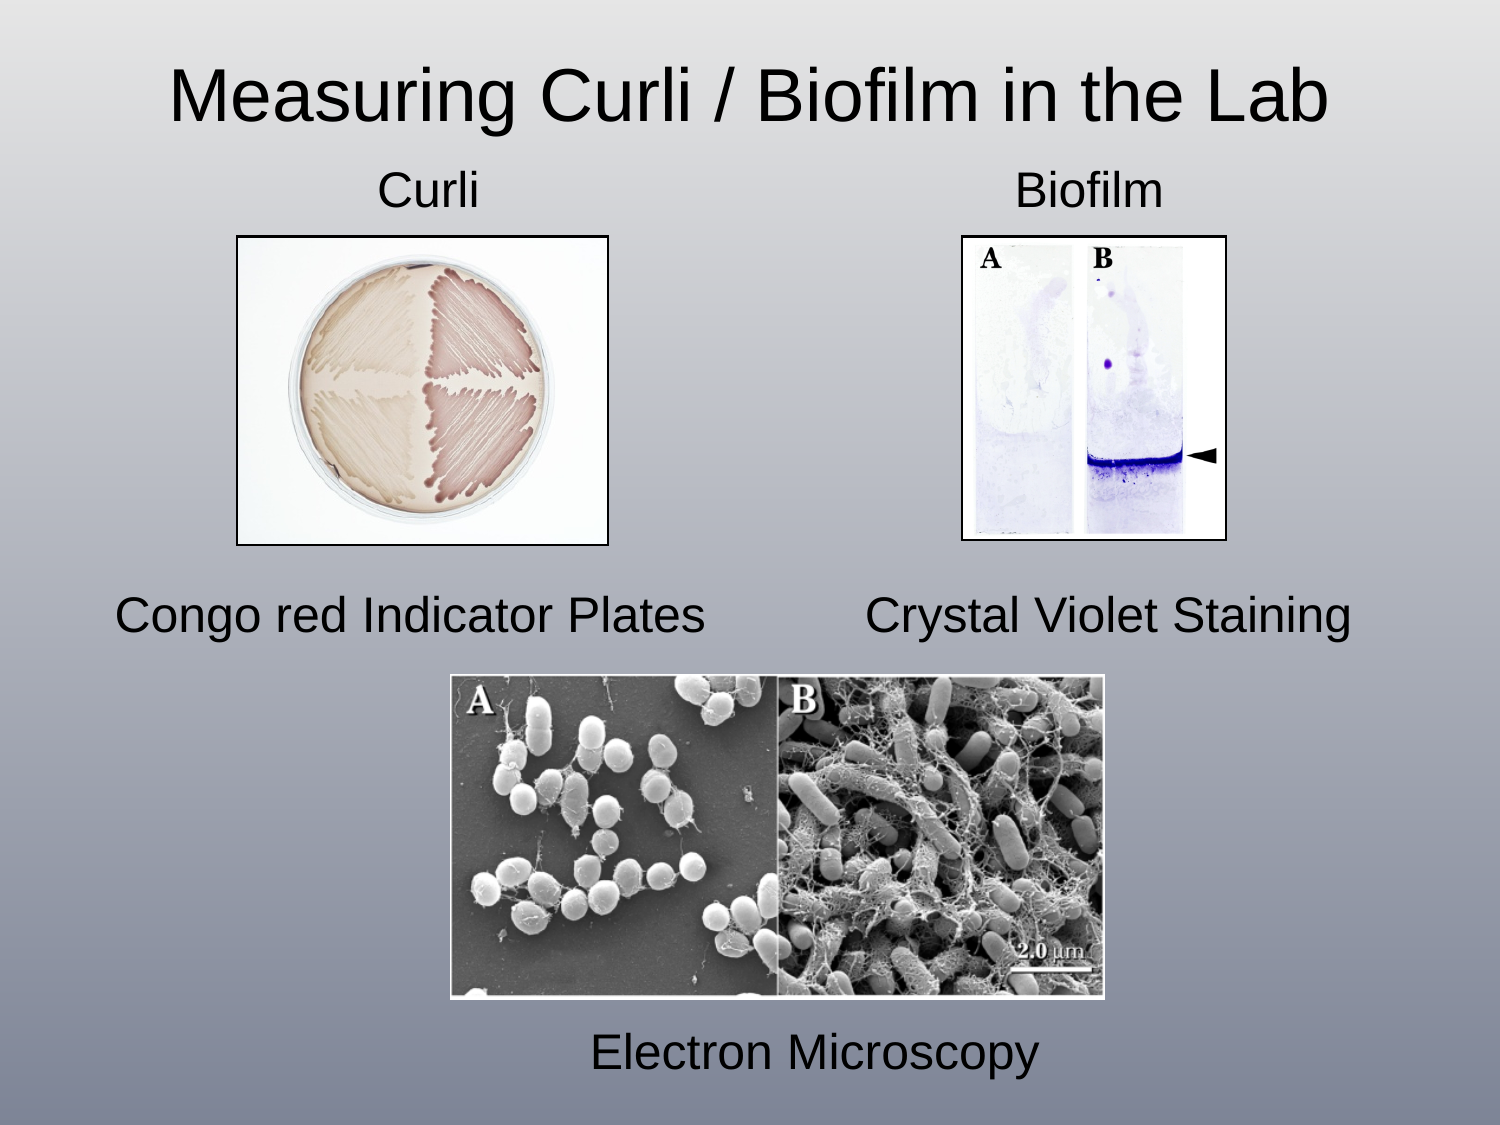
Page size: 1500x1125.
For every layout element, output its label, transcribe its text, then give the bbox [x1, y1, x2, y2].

picture [449, 674, 1105, 1001]
picture [962, 237, 1226, 539]
text_box Biofilm [999, 149, 1213, 225]
text_box Curli [362, 149, 600, 225]
text_box Electron Microscopy [575, 1012, 1090, 1088]
text_box Crystal Violet Staining [849, 574, 1413, 650]
title Measuring Curli / Biofilm in the Lab [75, 32, 1425, 150]
text_box Congo red Indicator Plates [99, 574, 746, 710]
picture [237, 237, 608, 545]
